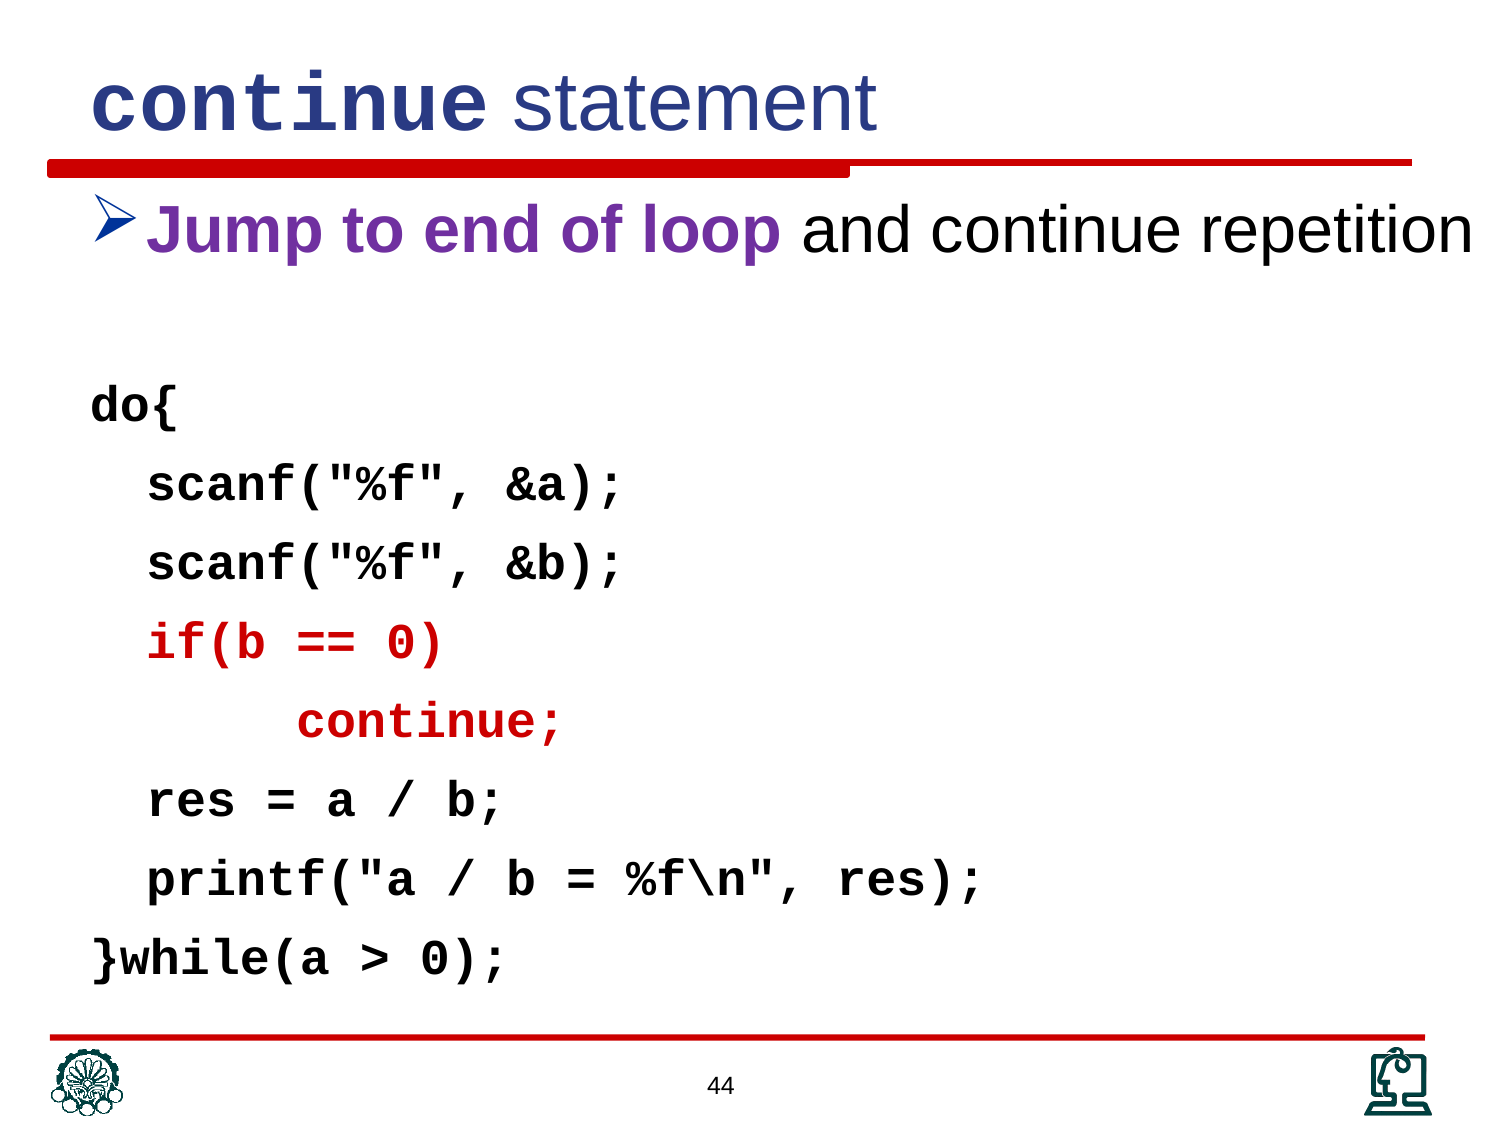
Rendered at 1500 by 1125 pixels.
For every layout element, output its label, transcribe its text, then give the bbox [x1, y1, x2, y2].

text_box continue statement [74, 24, 1425, 155]
picture [50, 1047, 125, 1118]
text_box Jump to end of loop and continue repetition do{ scanf("%f", &a); scanf("%f", &b); if(b == 0) continue; res = a / b; printf("a / b = %f\n", res); }while(a > 0); [74, 187, 1500, 1025]
picture [1362, 1045, 1438, 1119]
text_box 44 [650, 1062, 750, 1103]
